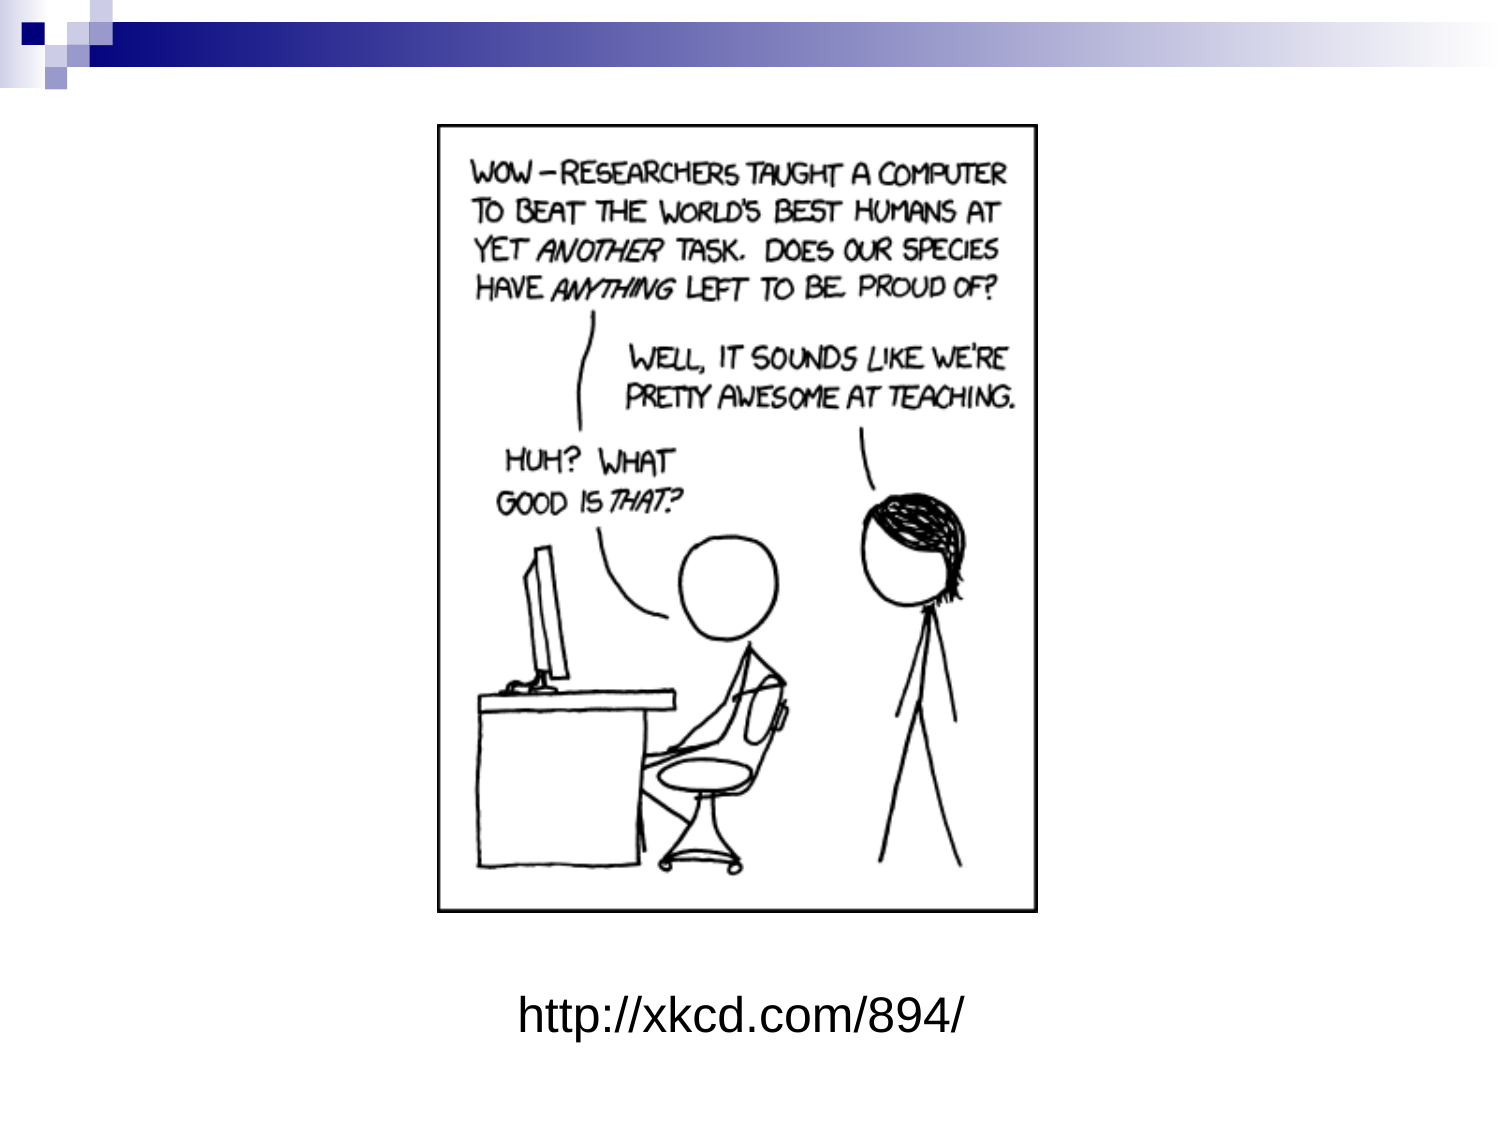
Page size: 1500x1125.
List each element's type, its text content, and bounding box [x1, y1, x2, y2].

text_box http://xkcd.com/894/ [502, 975, 980, 1050]
picture [437, 124, 1038, 913]
